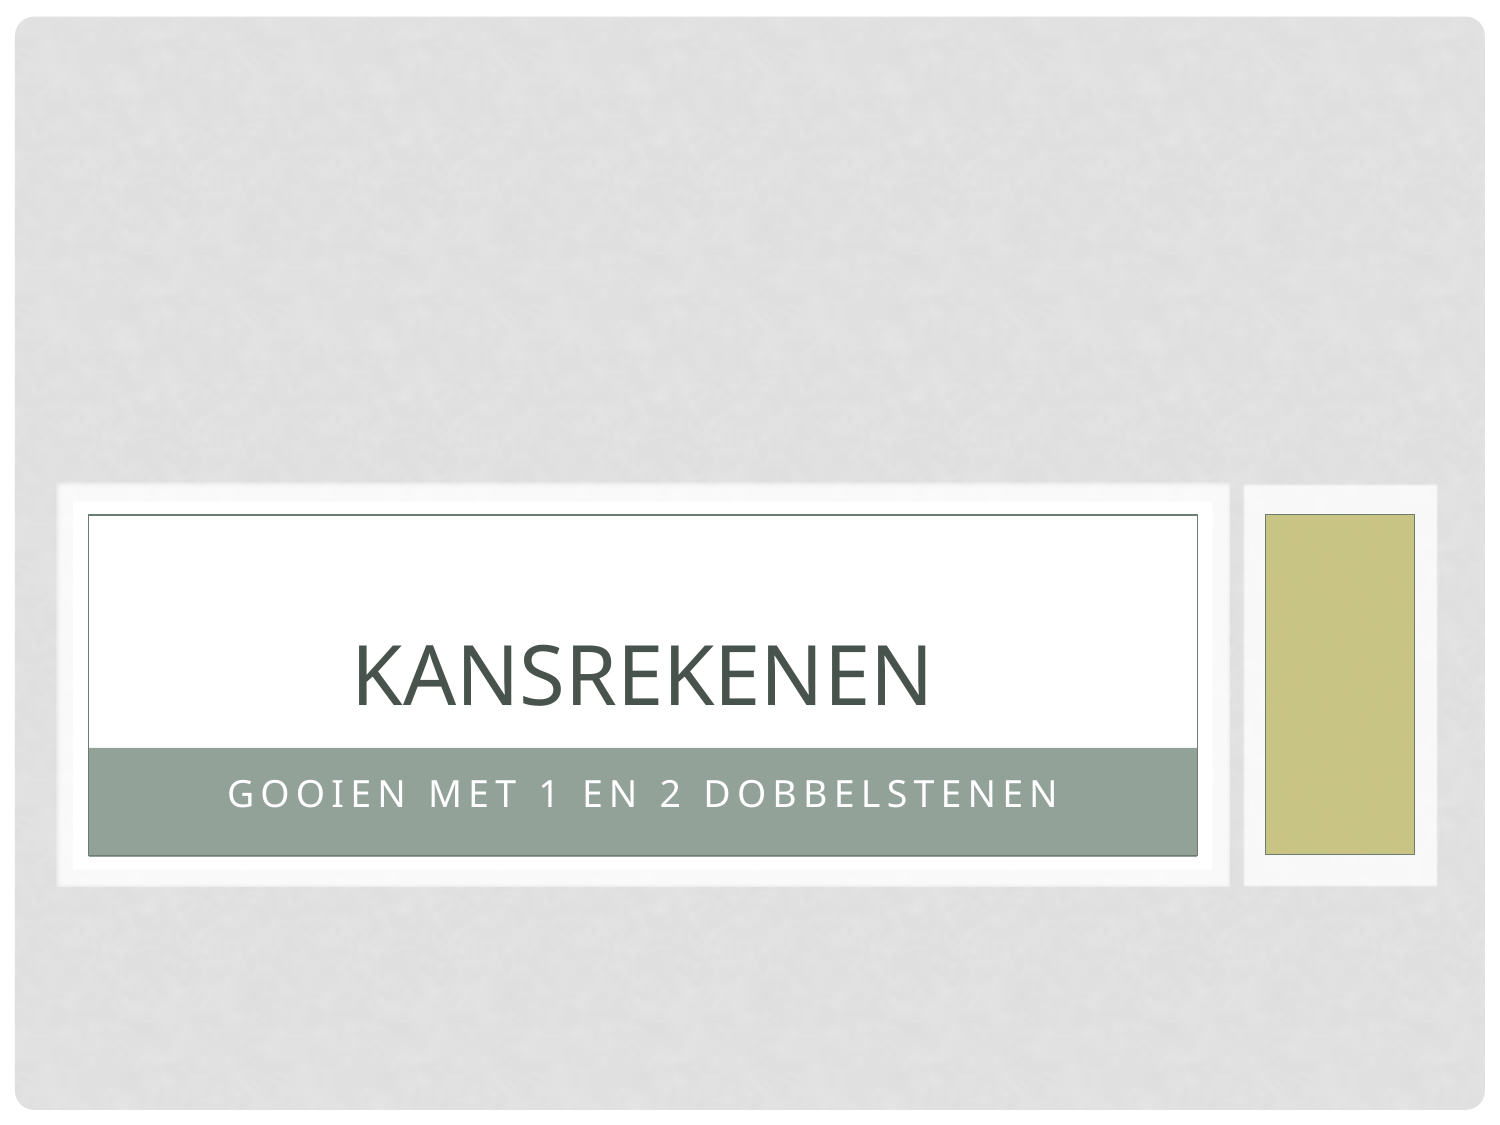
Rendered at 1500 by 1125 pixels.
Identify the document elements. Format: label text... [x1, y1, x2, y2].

subtitle Gooien met 1 en 2 dobbelstenen [105, 762, 1181, 838]
title Kansrekenen [99, 529, 1187, 730]
